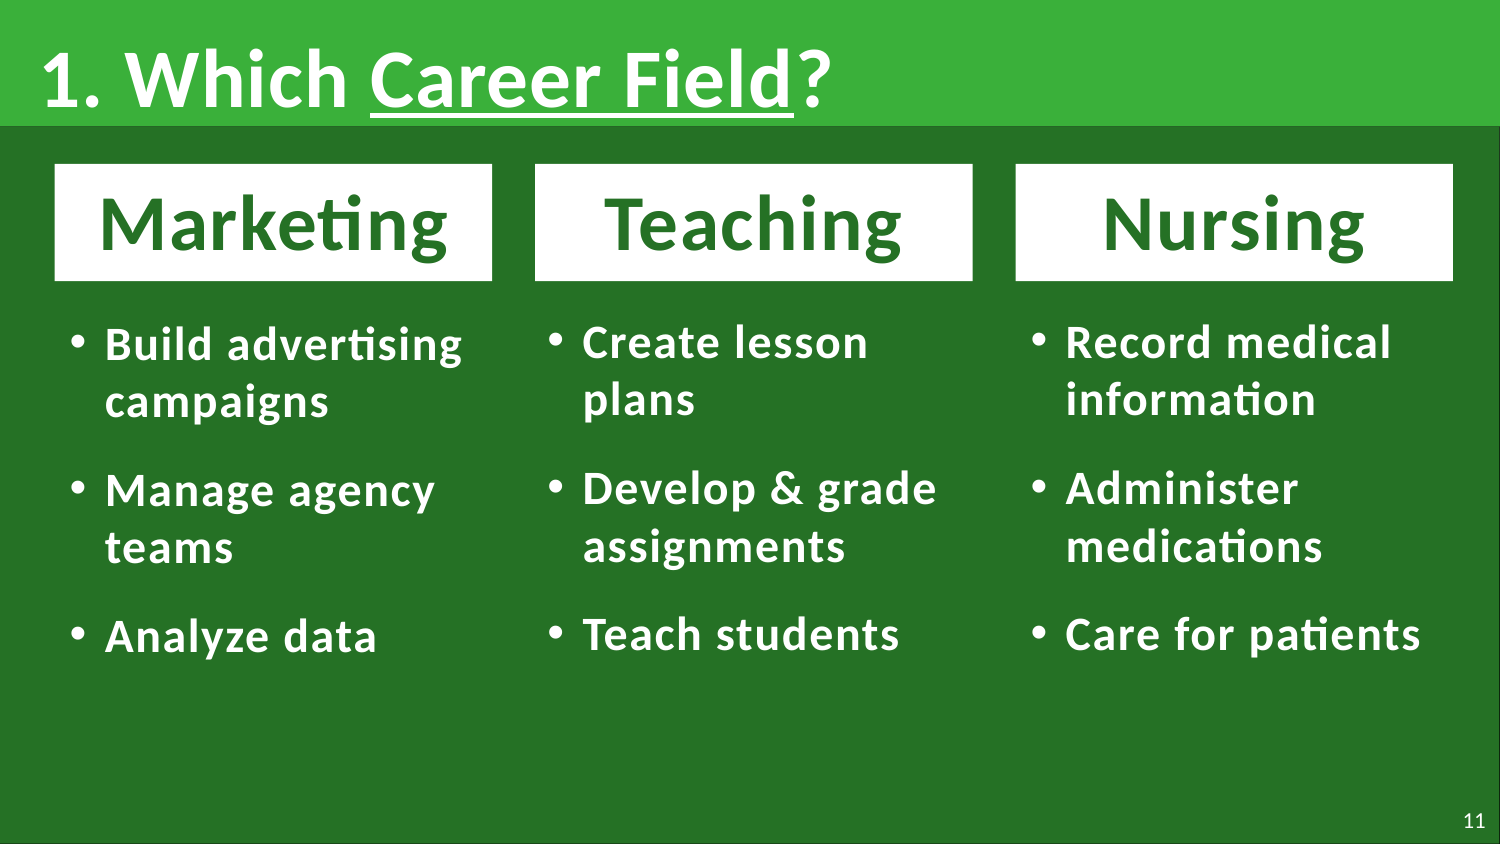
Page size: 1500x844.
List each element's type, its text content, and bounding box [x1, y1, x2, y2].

slide_number 11 [1338, 796, 1500, 842]
text_box Nursing [1015, 163, 1453, 282]
text_box Marketing [54, 163, 493, 282]
text_box Build advertising campaigns Manage agency teams Analyze data [54, 304, 493, 711]
title 1. Which Career Field? [23, 16, 1500, 118]
text_box Record medical information Administer medications Care for patients [1015, 303, 1453, 710]
text_box Create lesson plans Develop & grade assignments Teach students [532, 303, 970, 710]
text_box Teaching [535, 163, 973, 282]
